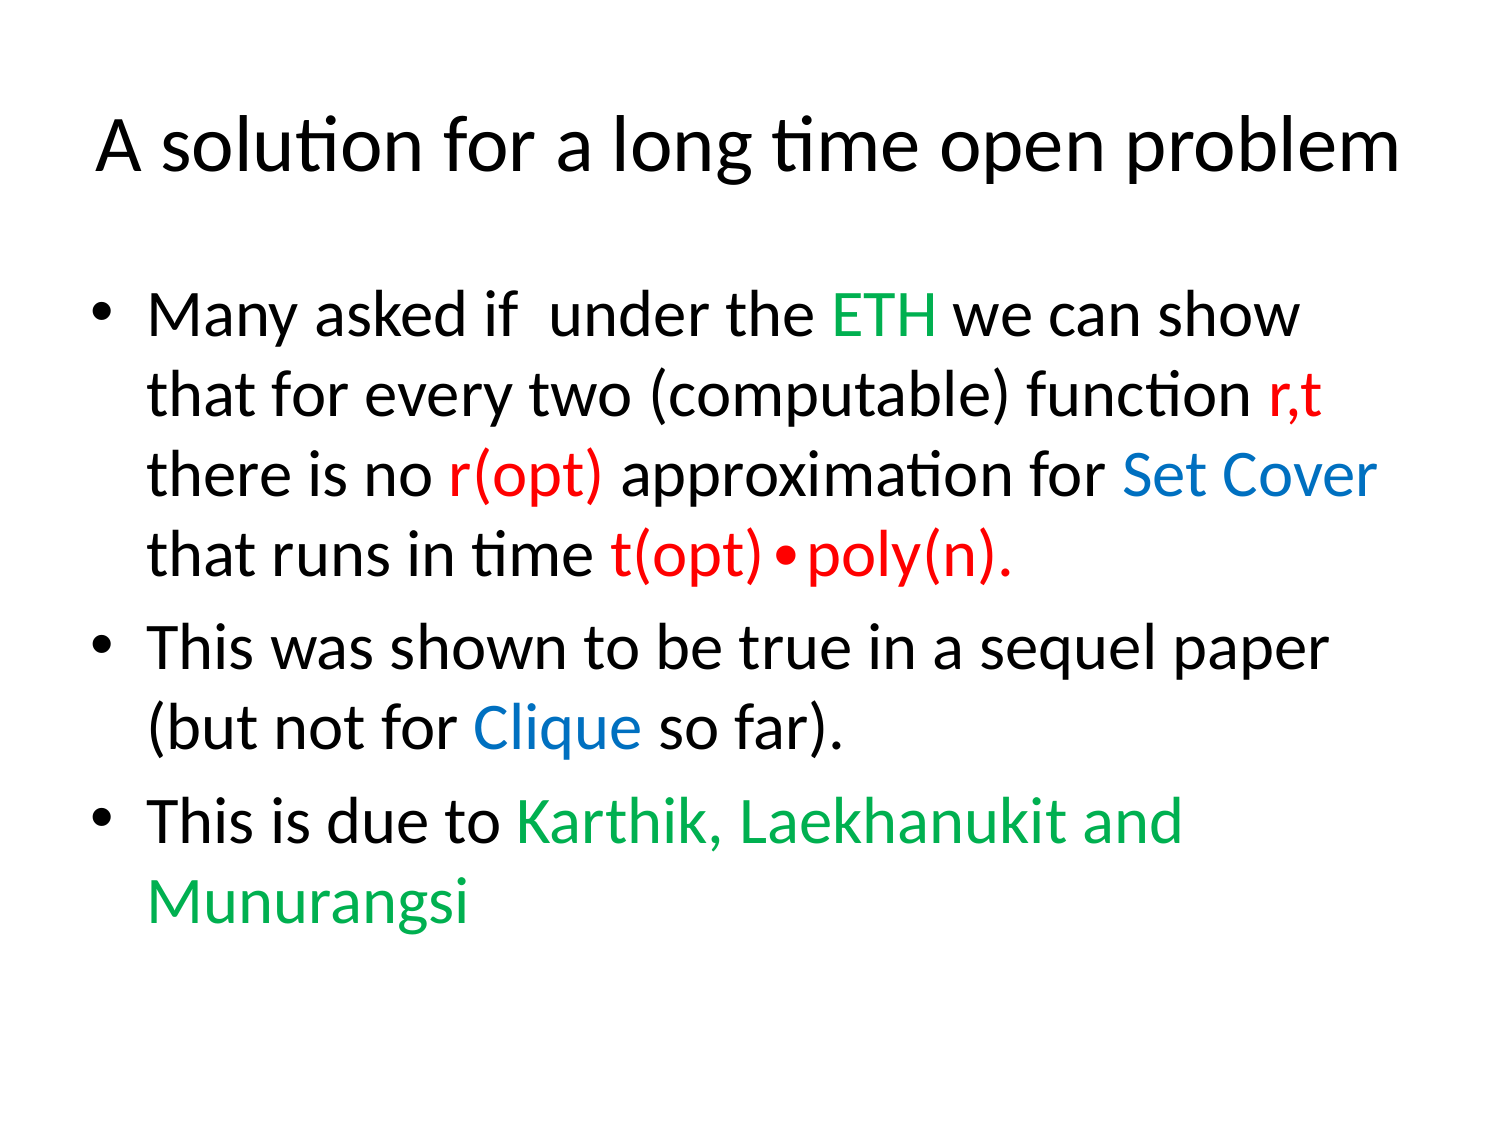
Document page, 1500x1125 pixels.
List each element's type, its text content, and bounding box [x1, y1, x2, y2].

title A solution for a long time open problem [75, 45, 1425, 233]
list Many asked if under the ETH we can show that for every two (computable) function r,t there is no r(opt) approximation for Set Cover that runs in time t(opt)∙poly(n). This was shown to be true in a sequel paper (but not for Clique so far). This is due to Karthik, Laekhanukit and Munurangsi [75, 262, 1425, 1005]
